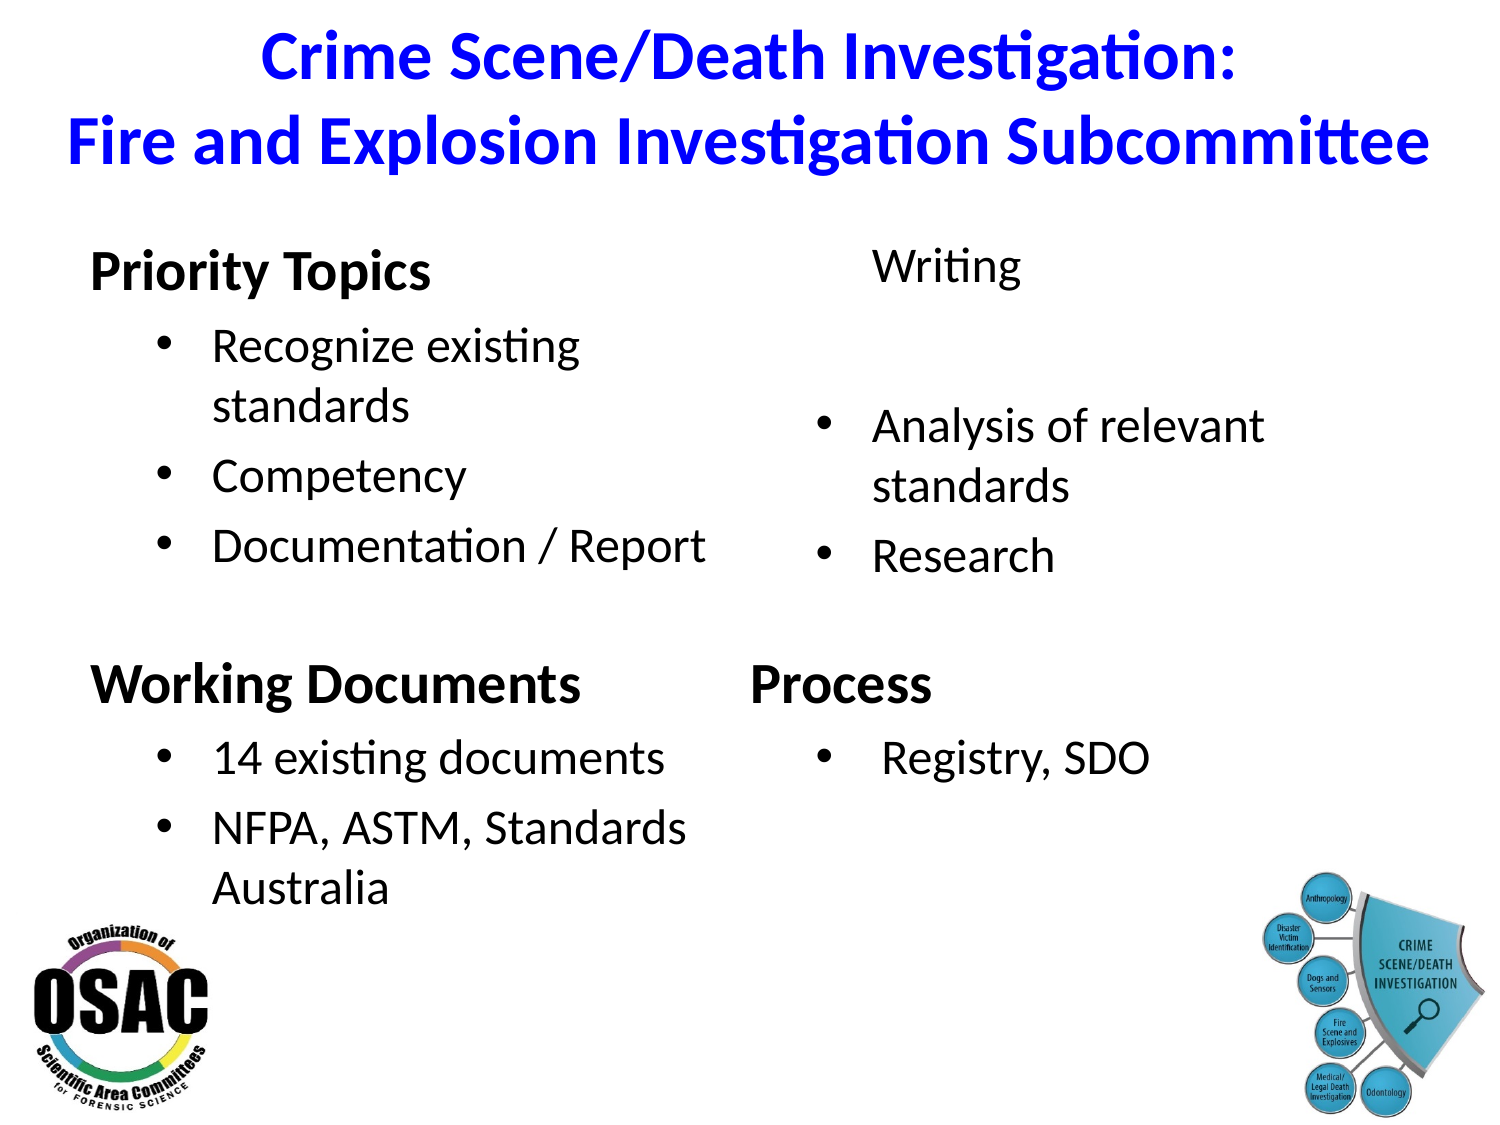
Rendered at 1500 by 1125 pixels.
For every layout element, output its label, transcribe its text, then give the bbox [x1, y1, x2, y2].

picture [15, 912, 226, 1113]
picture [1262, 862, 1488, 1122]
title Crime Scene/Death Investigation: Fire and Explosion Investigation Subcommittee [37, 0, 1463, 188]
list Priority Topics Recognize existing standards Competency Documentation / Report Writing Analysis of relevant standards Research [75, 224, 1425, 637]
text_box Working Documents 14 existing documents NFPA, ASTM, Standards Australia Process Registry, SDO [74, 637, 1425, 1013]
